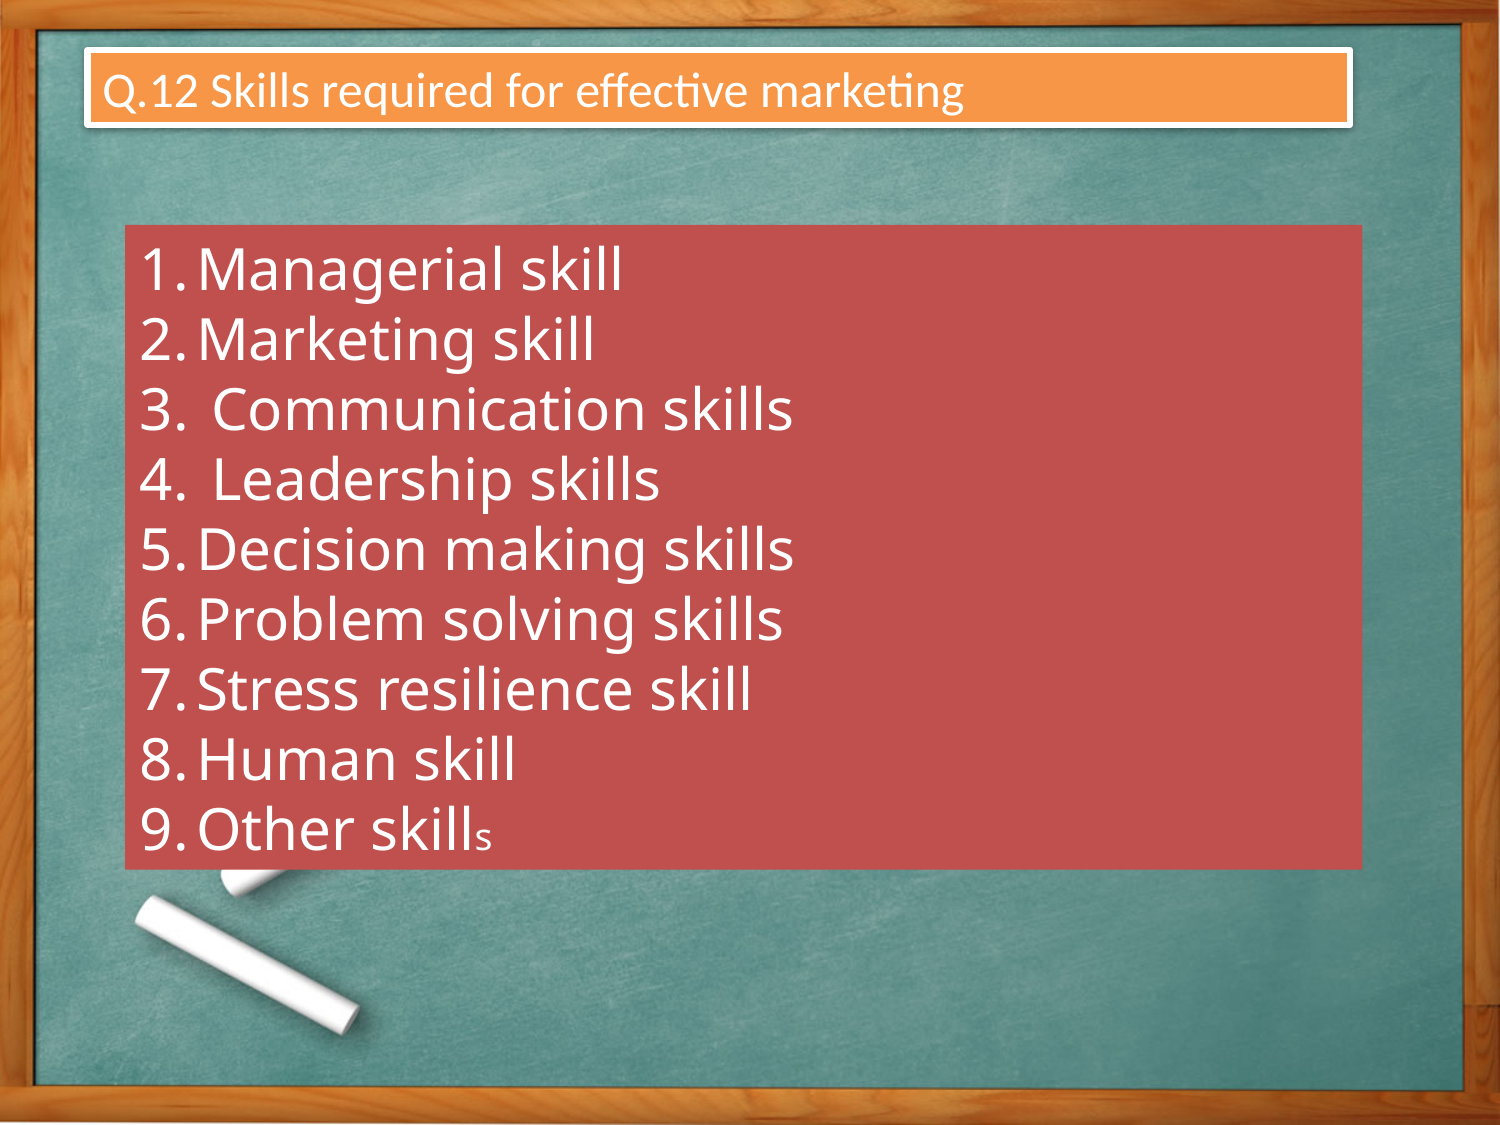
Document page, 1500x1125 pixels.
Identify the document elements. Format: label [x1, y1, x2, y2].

list [0, 0, 1500, 1125]
